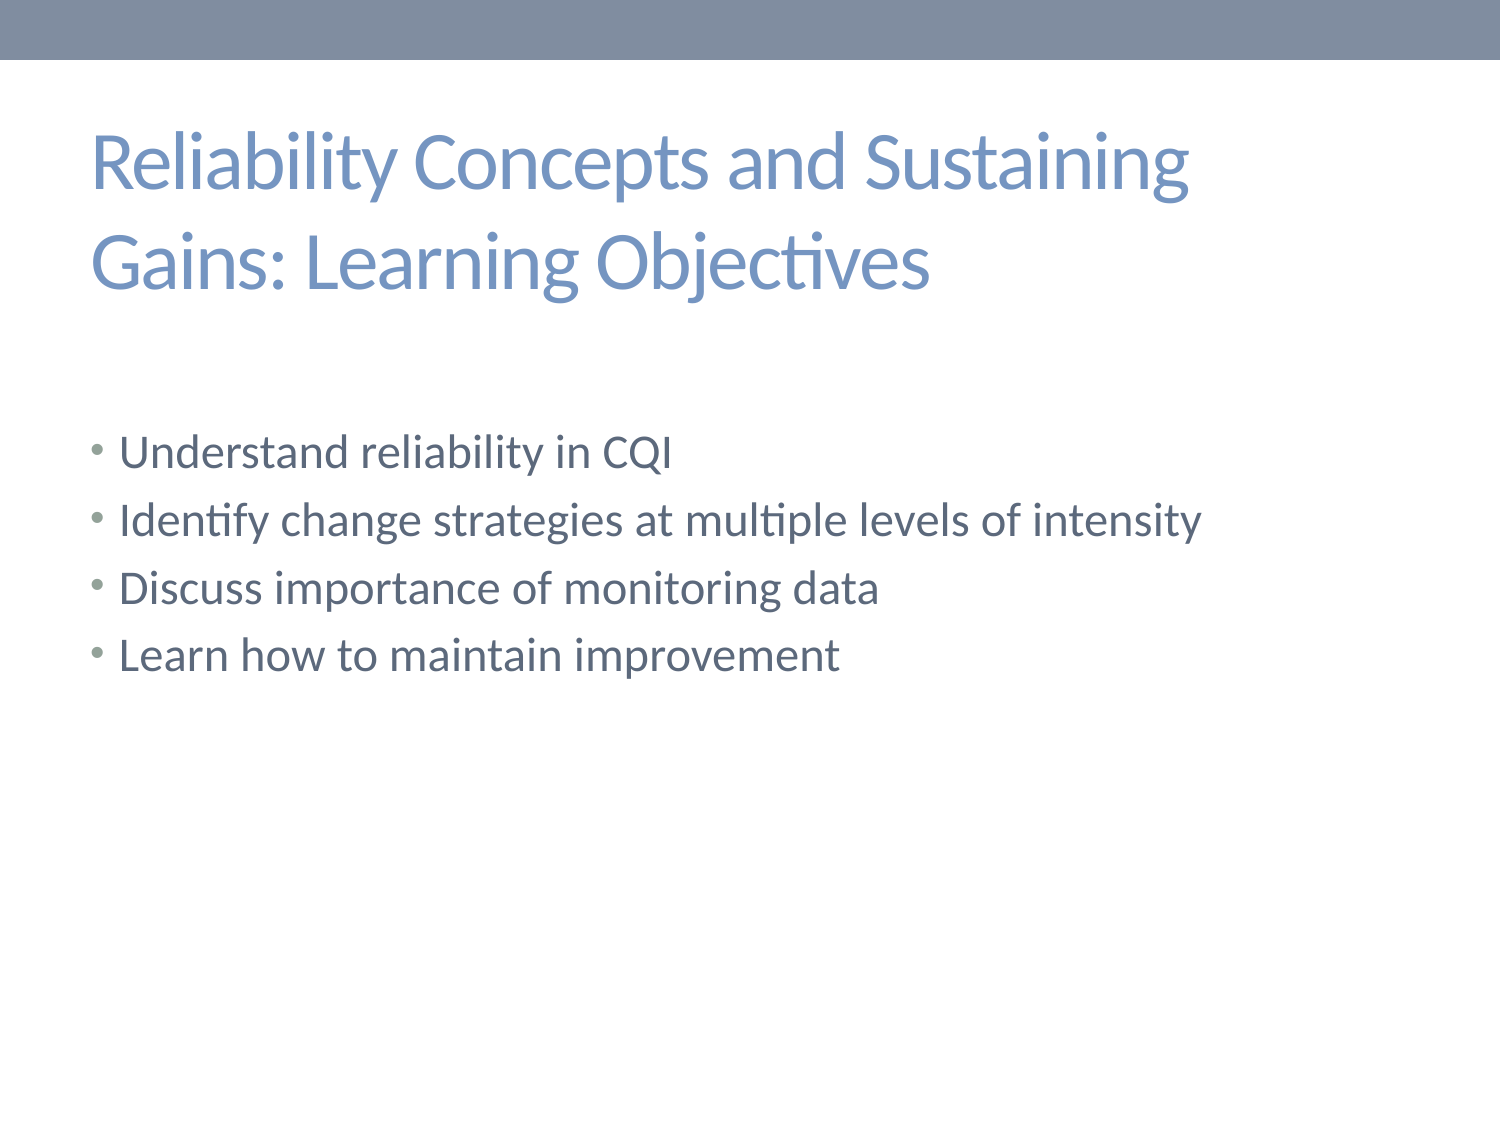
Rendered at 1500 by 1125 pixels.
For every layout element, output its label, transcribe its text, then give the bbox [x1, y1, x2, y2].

title Reliability Concepts and Sustaining Gains: Learning Objectives [75, 87, 1425, 325]
list Understand reliability in CQI Identify change strategies at multiple levels of intensity Discuss importance of monitoring data Learn how to maintain improvement [75, 412, 1425, 690]
